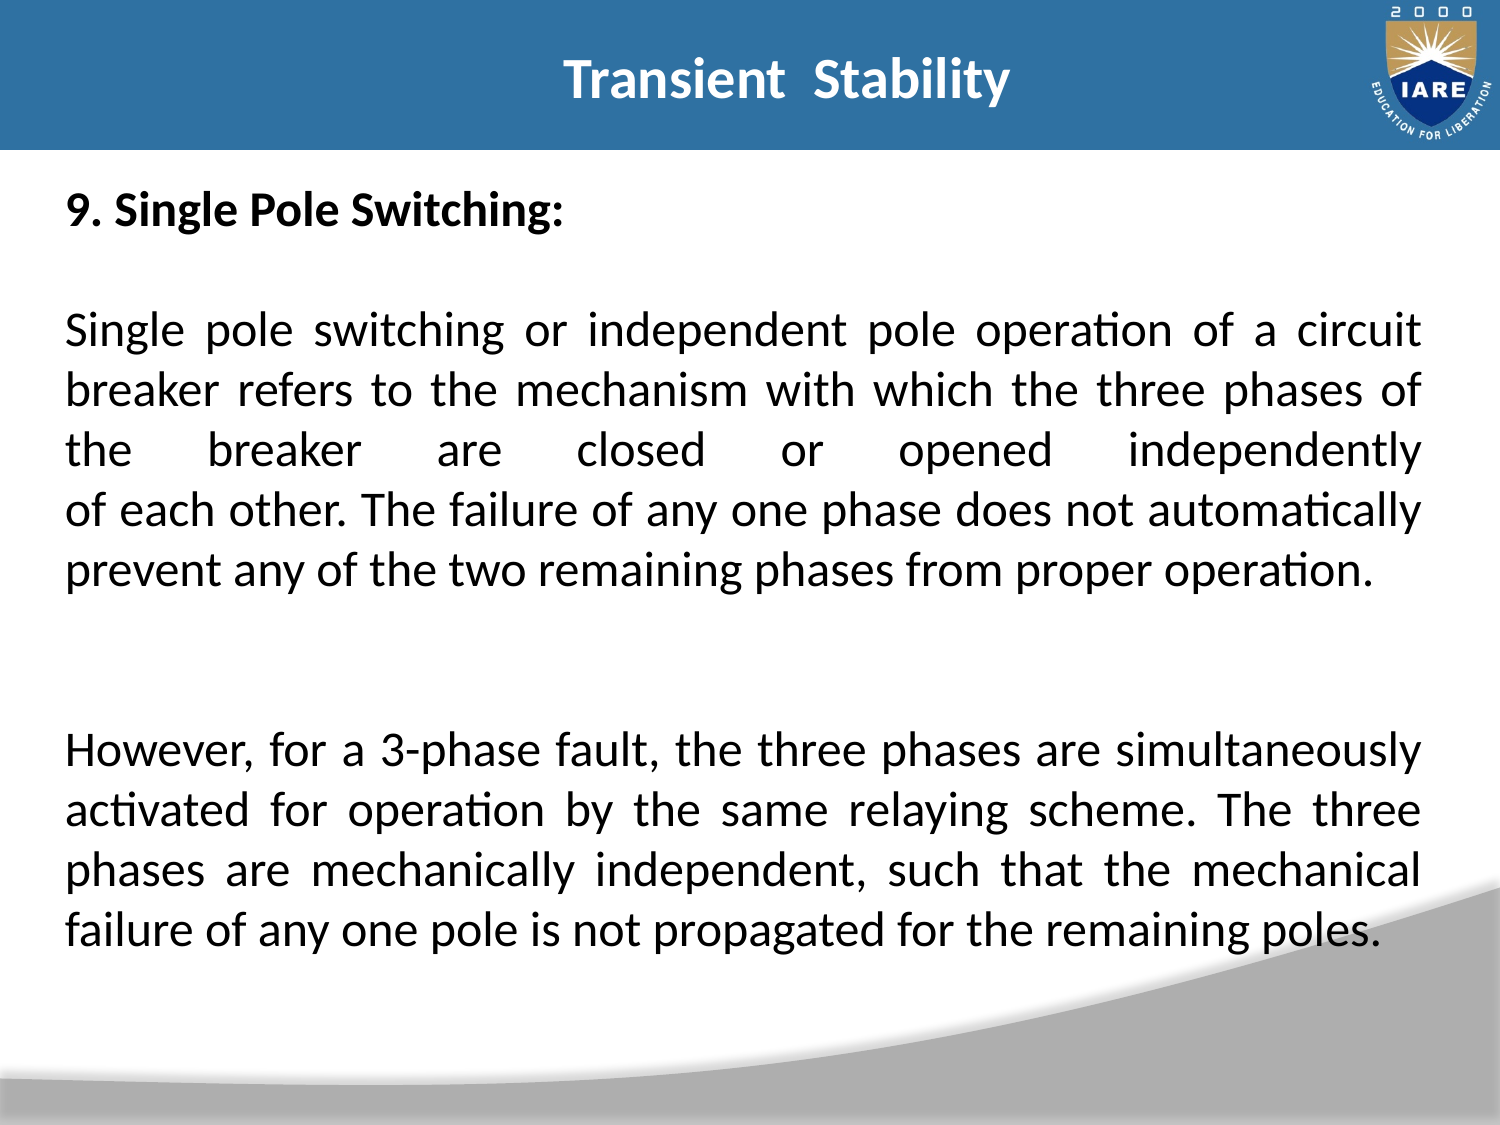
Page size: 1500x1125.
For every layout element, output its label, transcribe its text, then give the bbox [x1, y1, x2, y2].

text_box 9. Single Pole Switching: Single pole switching or independent pole operation of a circuit breaker refers to the mechanism with which the three phases of the breaker are closed or opened independently of each other. The failure of any one phase does not automatically prevent any of the two remaining phases from proper operation. However, for a 3-phase fault, the three phases are simultaneously activated for operation by the same relaying scheme. The three phases are mechanically independent, such that the mechanical failure of any one pole is not propagated for the remaining poles. [50, 168, 1438, 964]
picture [1362, 0, 1500, 148]
text_box Transient Stability [0, 0, 1353, 151]
